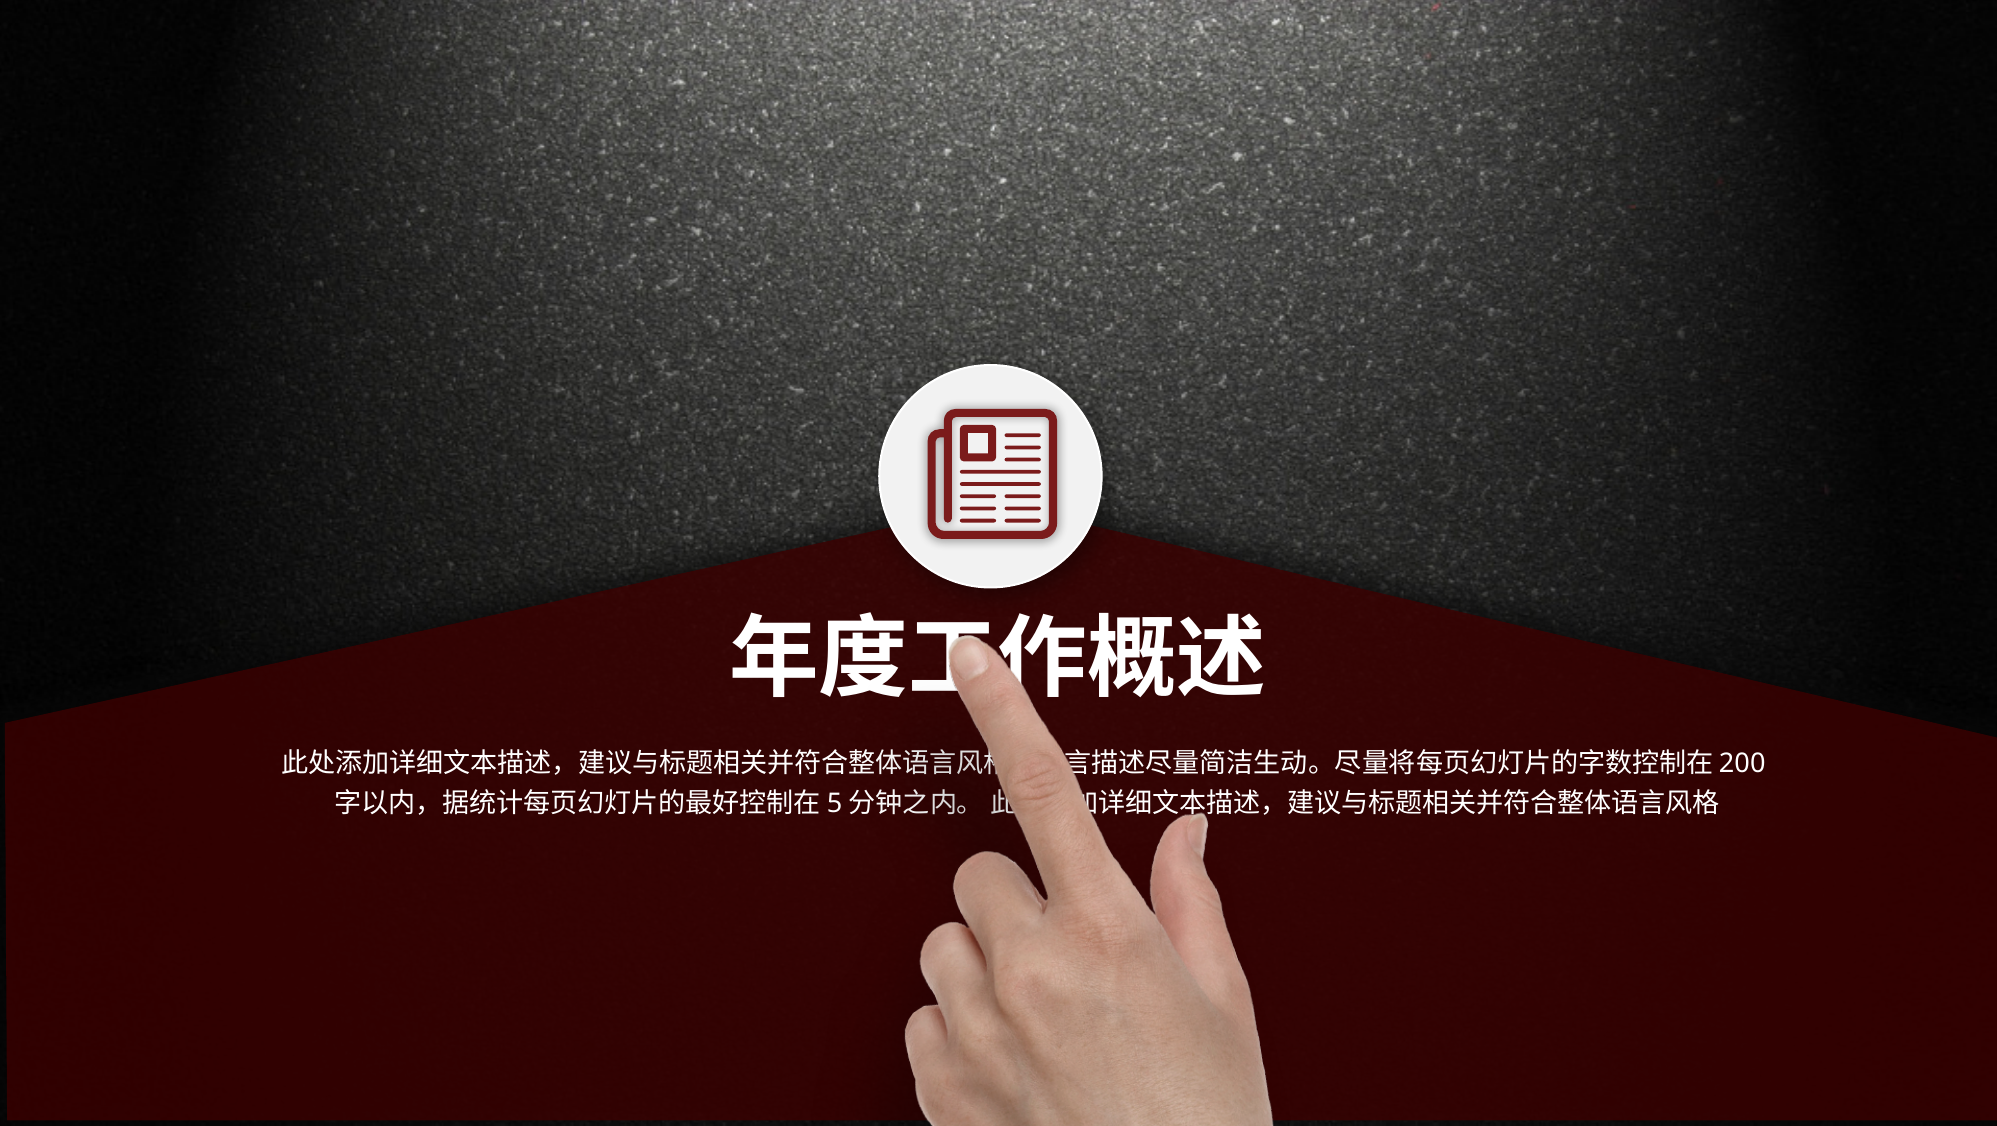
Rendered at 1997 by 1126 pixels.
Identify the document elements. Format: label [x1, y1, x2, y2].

text_box [927, 408, 1058, 540]
picture [0, 0, 1997, 1126]
